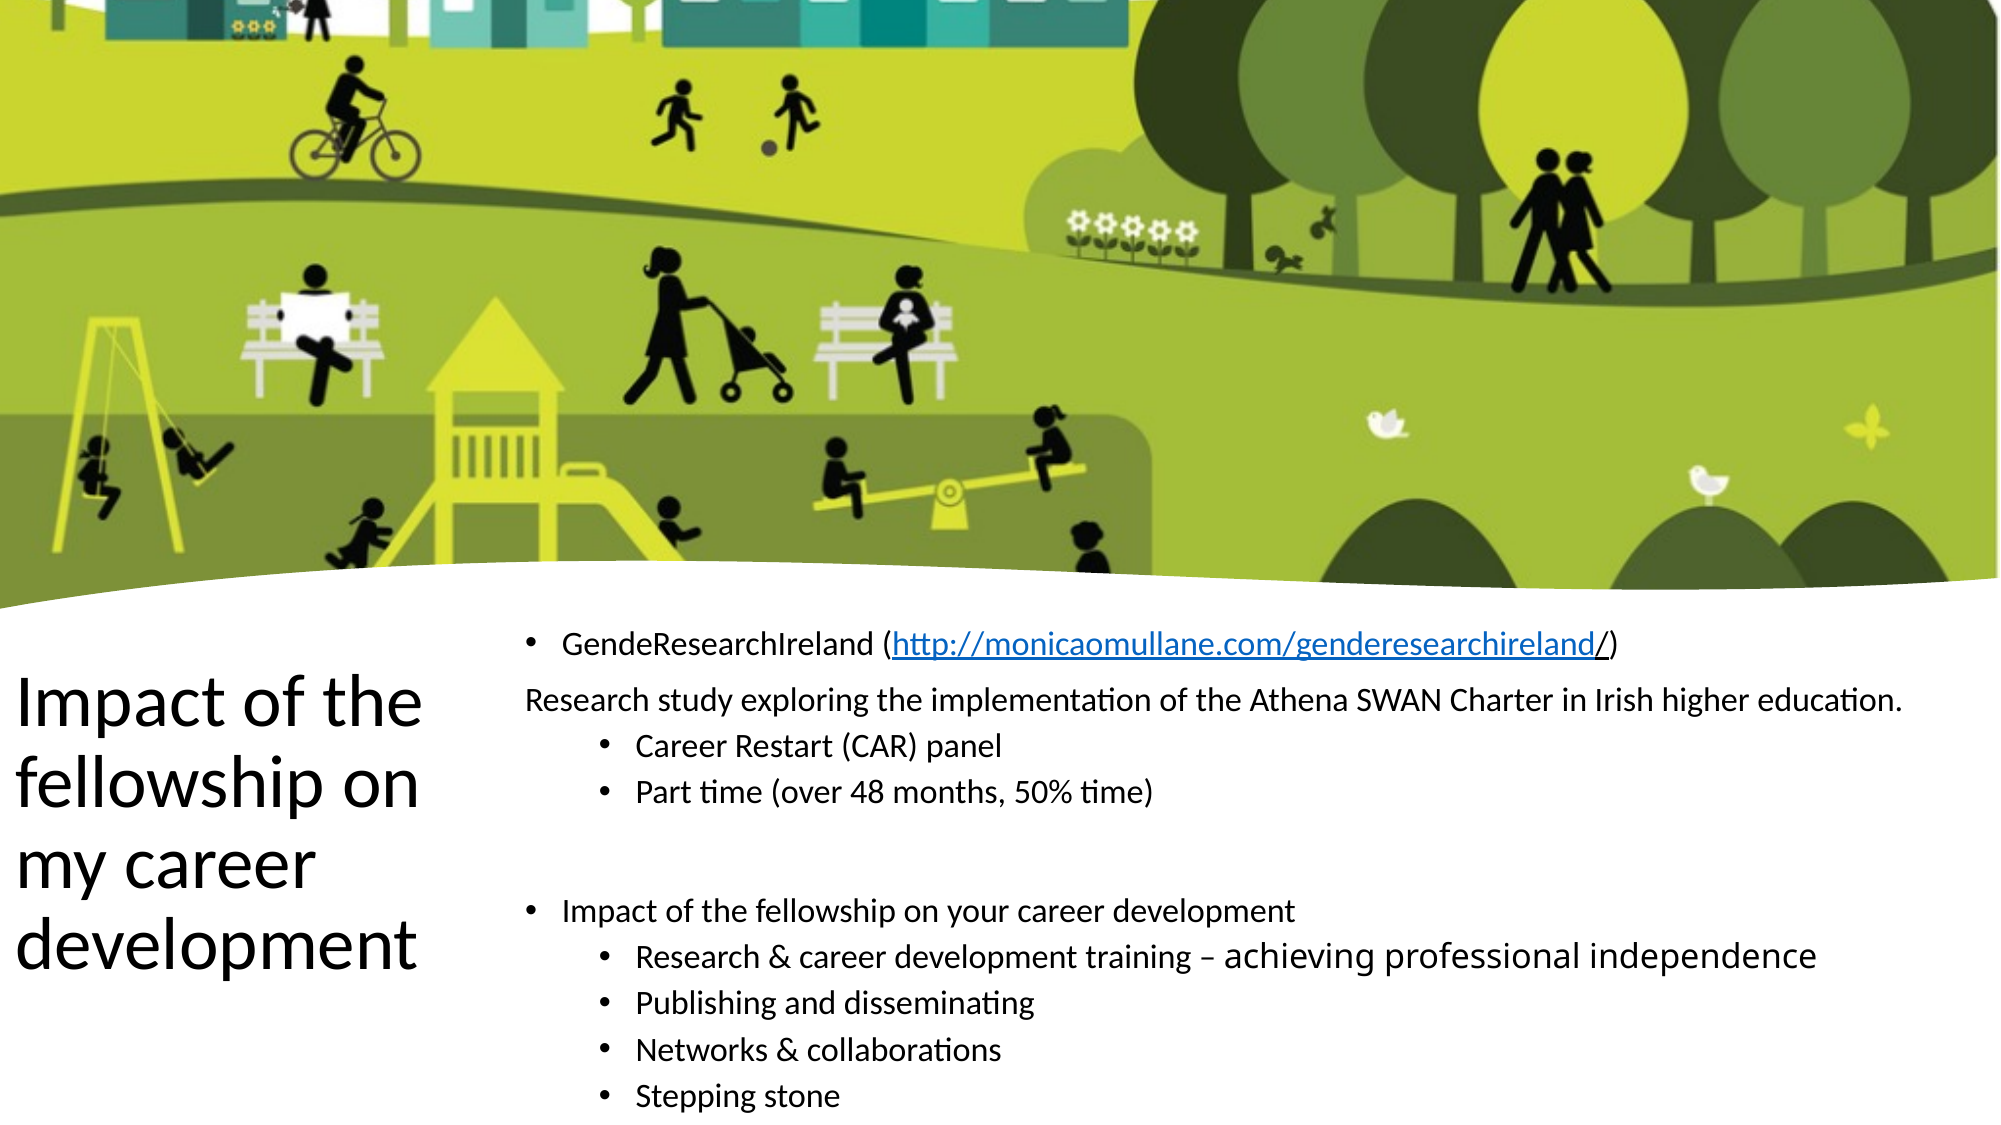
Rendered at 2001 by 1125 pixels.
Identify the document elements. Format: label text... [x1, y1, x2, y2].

list GendeResearchIreland (http://monicaomullane.com/genderesearchireland/) Research study exploring the implementation of the Athena SWAN Charter in Irish higher education. Career Restart (CAR) panel Part time (over 48 months, 50% time) Impact of the fellowship on your career development Research & career development training – achieving professional independence Publishing and disseminating Networks & collaborations Stepping stone [510, 615, 2000, 1125]
title Impact of the fellowship on my career development [0, 622, 510, 1025]
picture [0, 0, 2000, 609]
